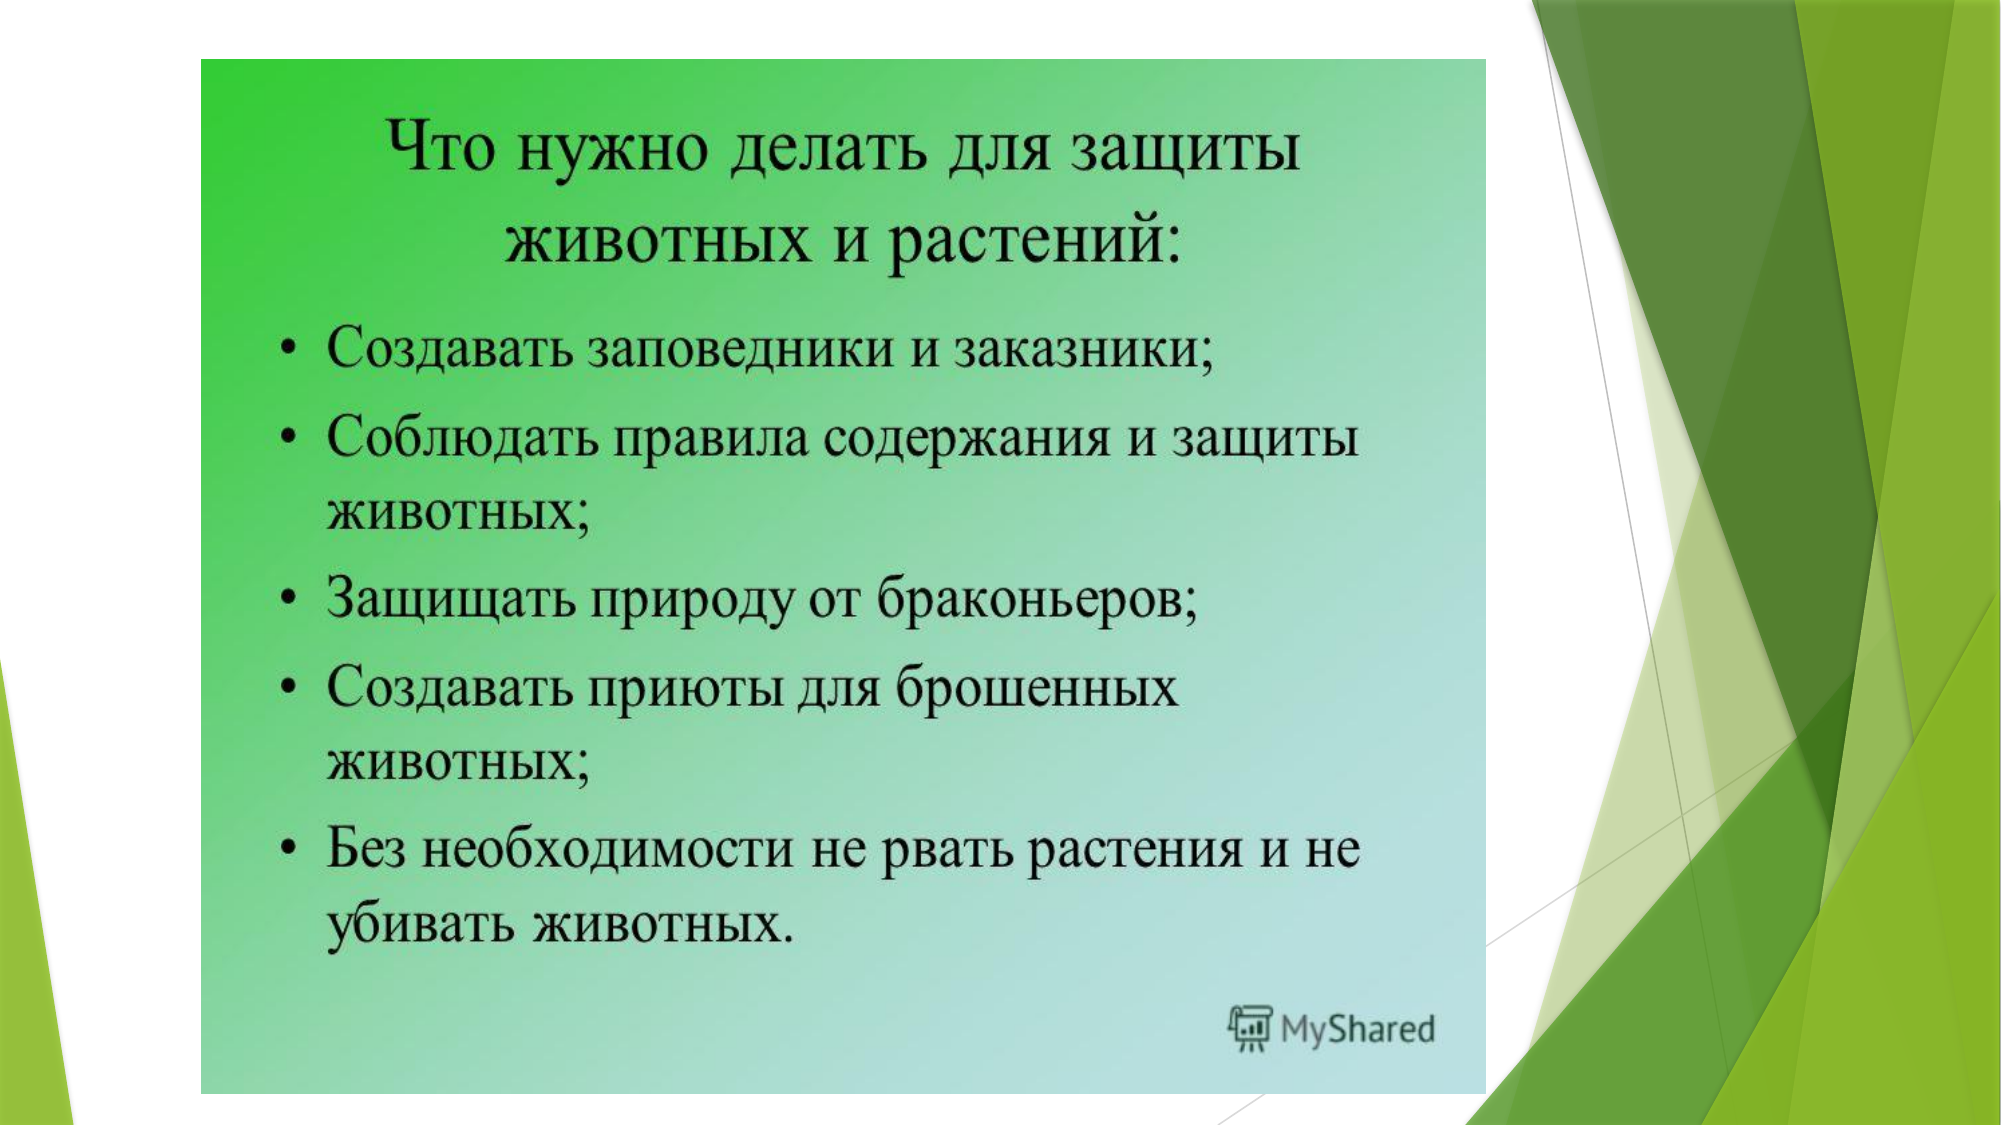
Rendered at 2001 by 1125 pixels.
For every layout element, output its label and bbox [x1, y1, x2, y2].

picture [200, 58, 1486, 1095]
